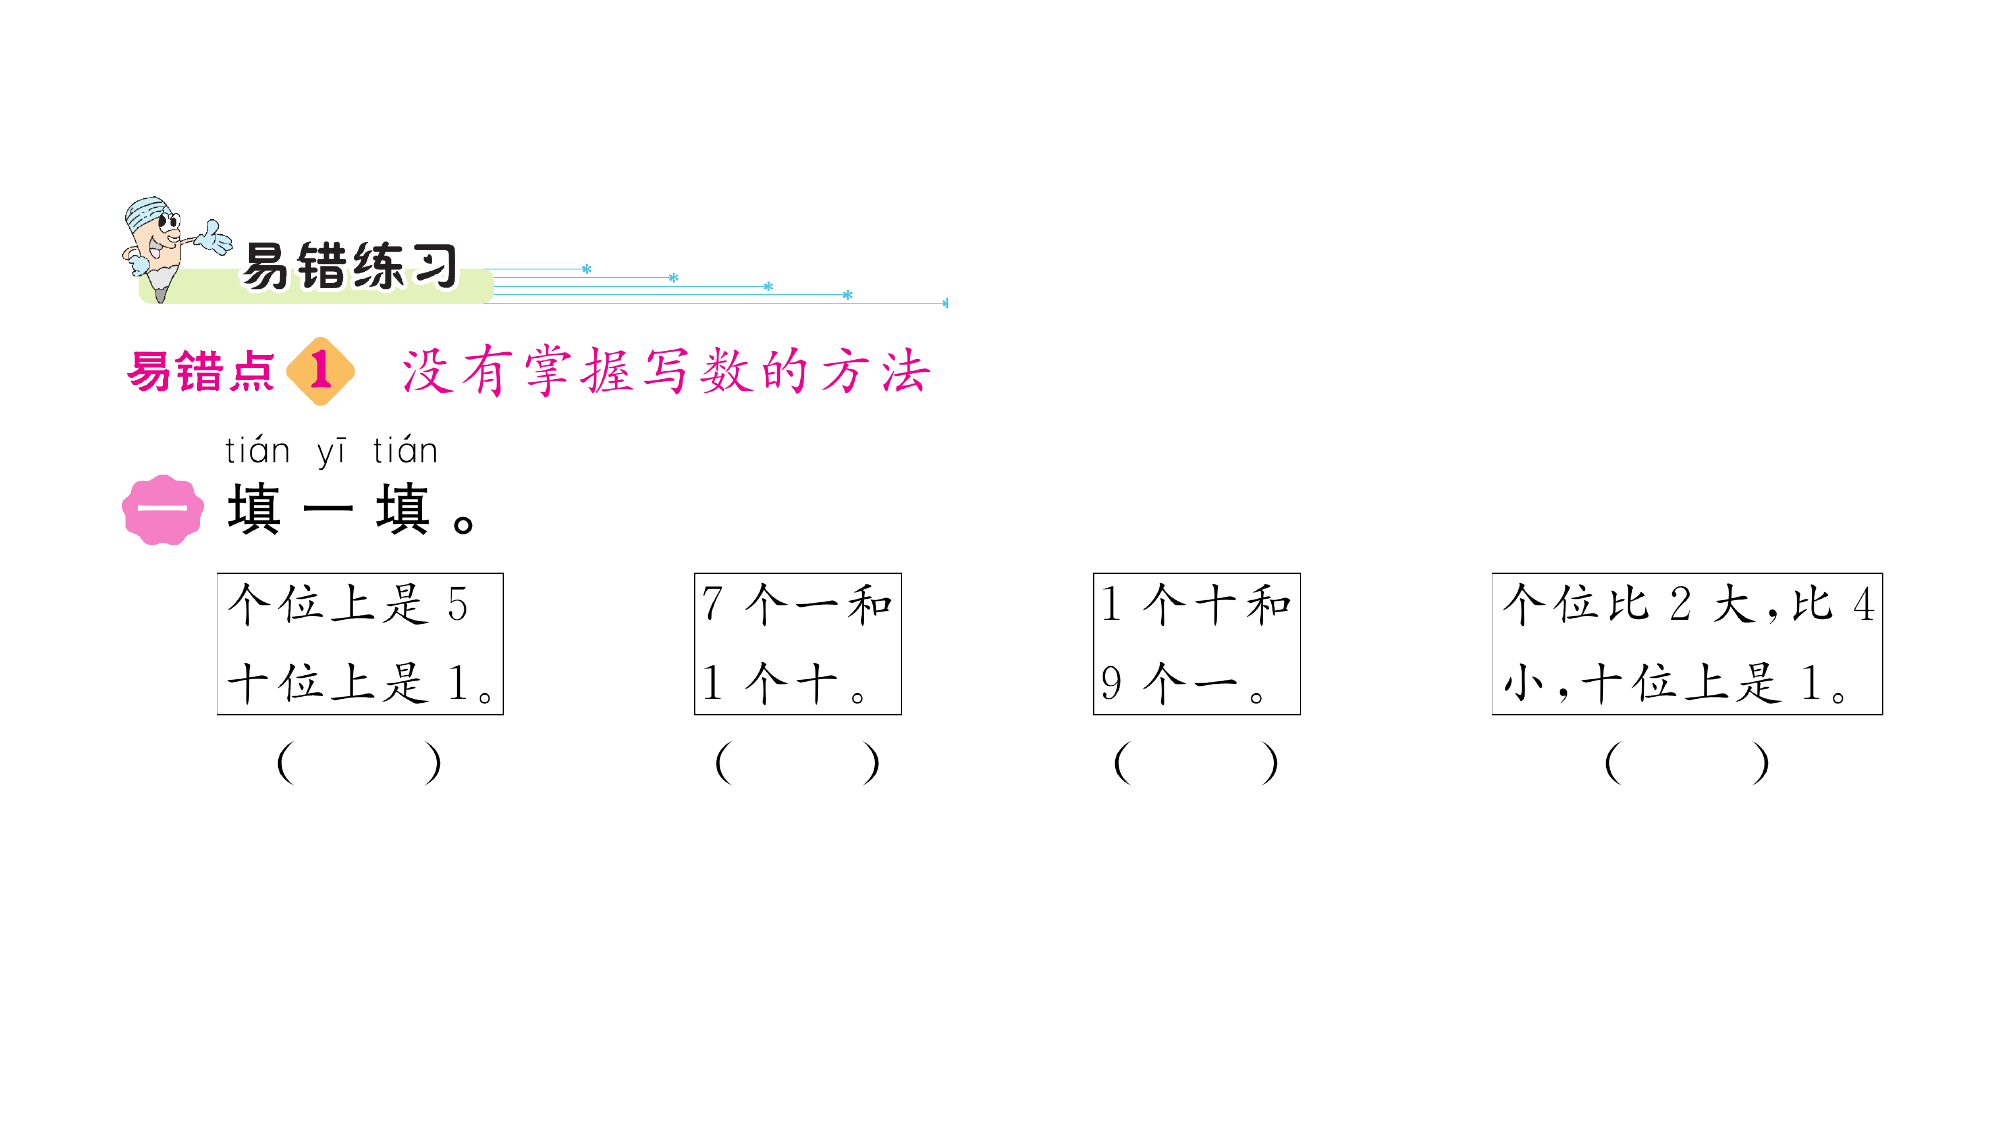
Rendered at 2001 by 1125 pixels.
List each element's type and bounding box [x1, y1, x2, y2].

picture [118, 177, 2000, 797]
